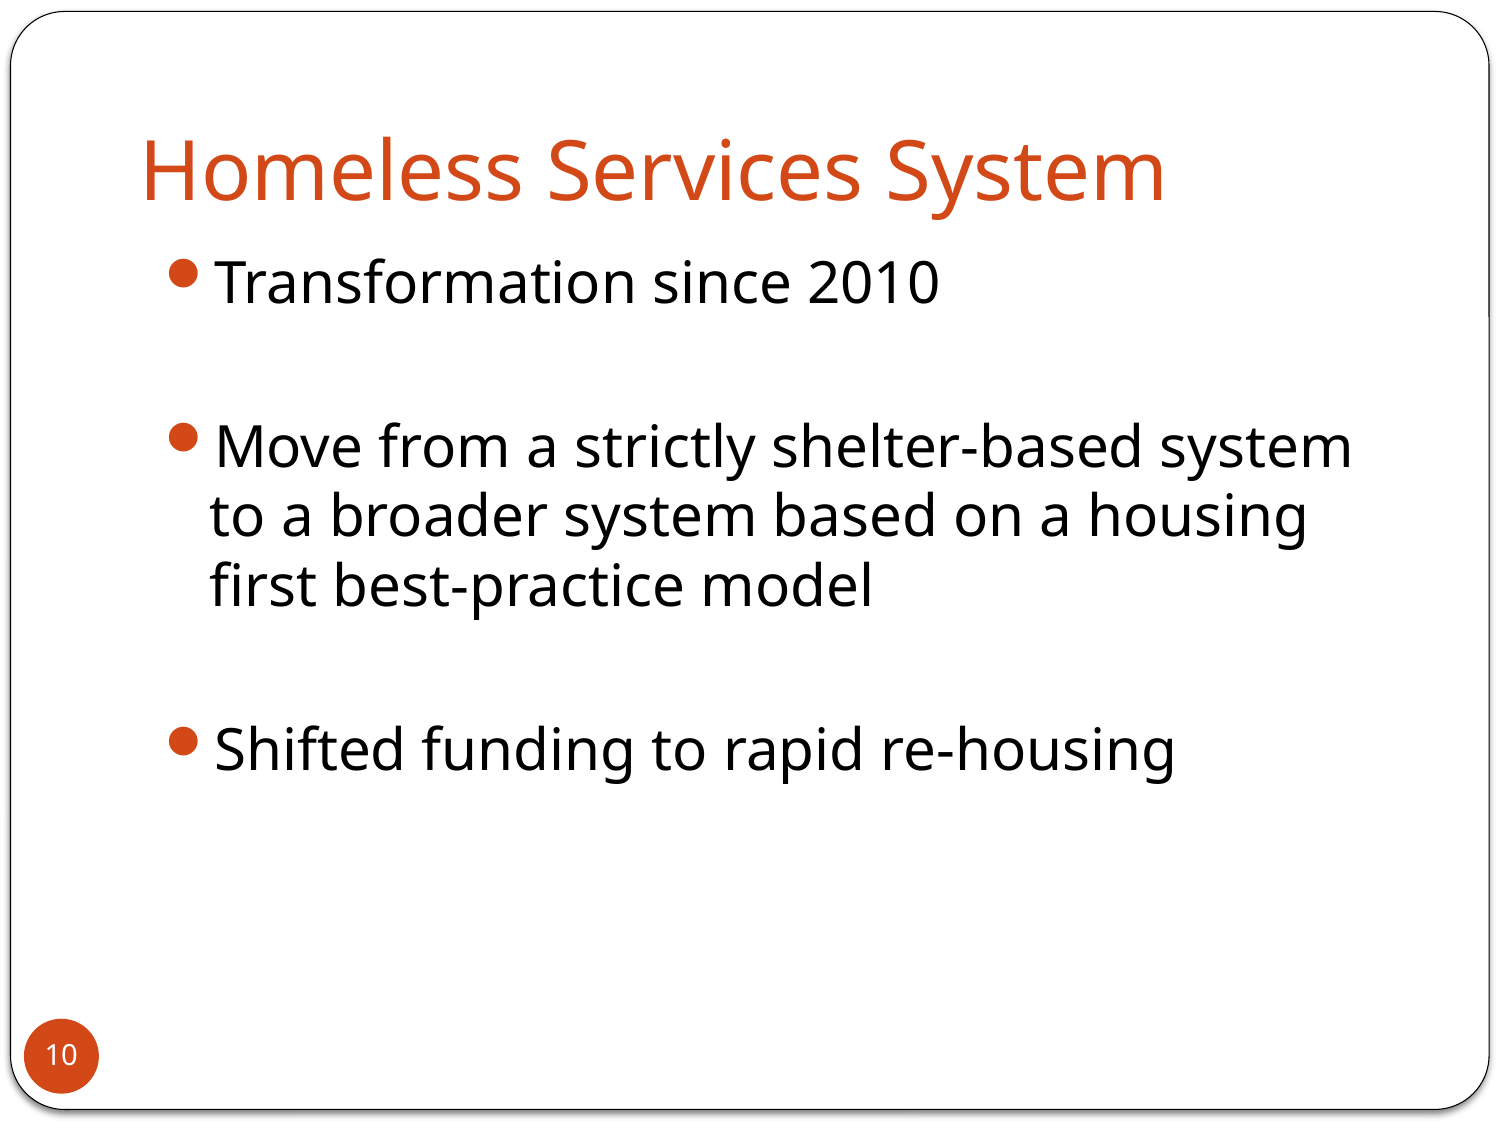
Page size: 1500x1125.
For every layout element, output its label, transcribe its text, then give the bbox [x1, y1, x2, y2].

title Homeless Services System [125, 45, 1425, 233]
list Transformation since 2010 Move from a strictly shelter-based system to a broader system based on a housing first best-practice model Shifted funding to rapid re-housing [150, 237, 1425, 988]
slide_number 10 [23, 1018, 99, 1094]
